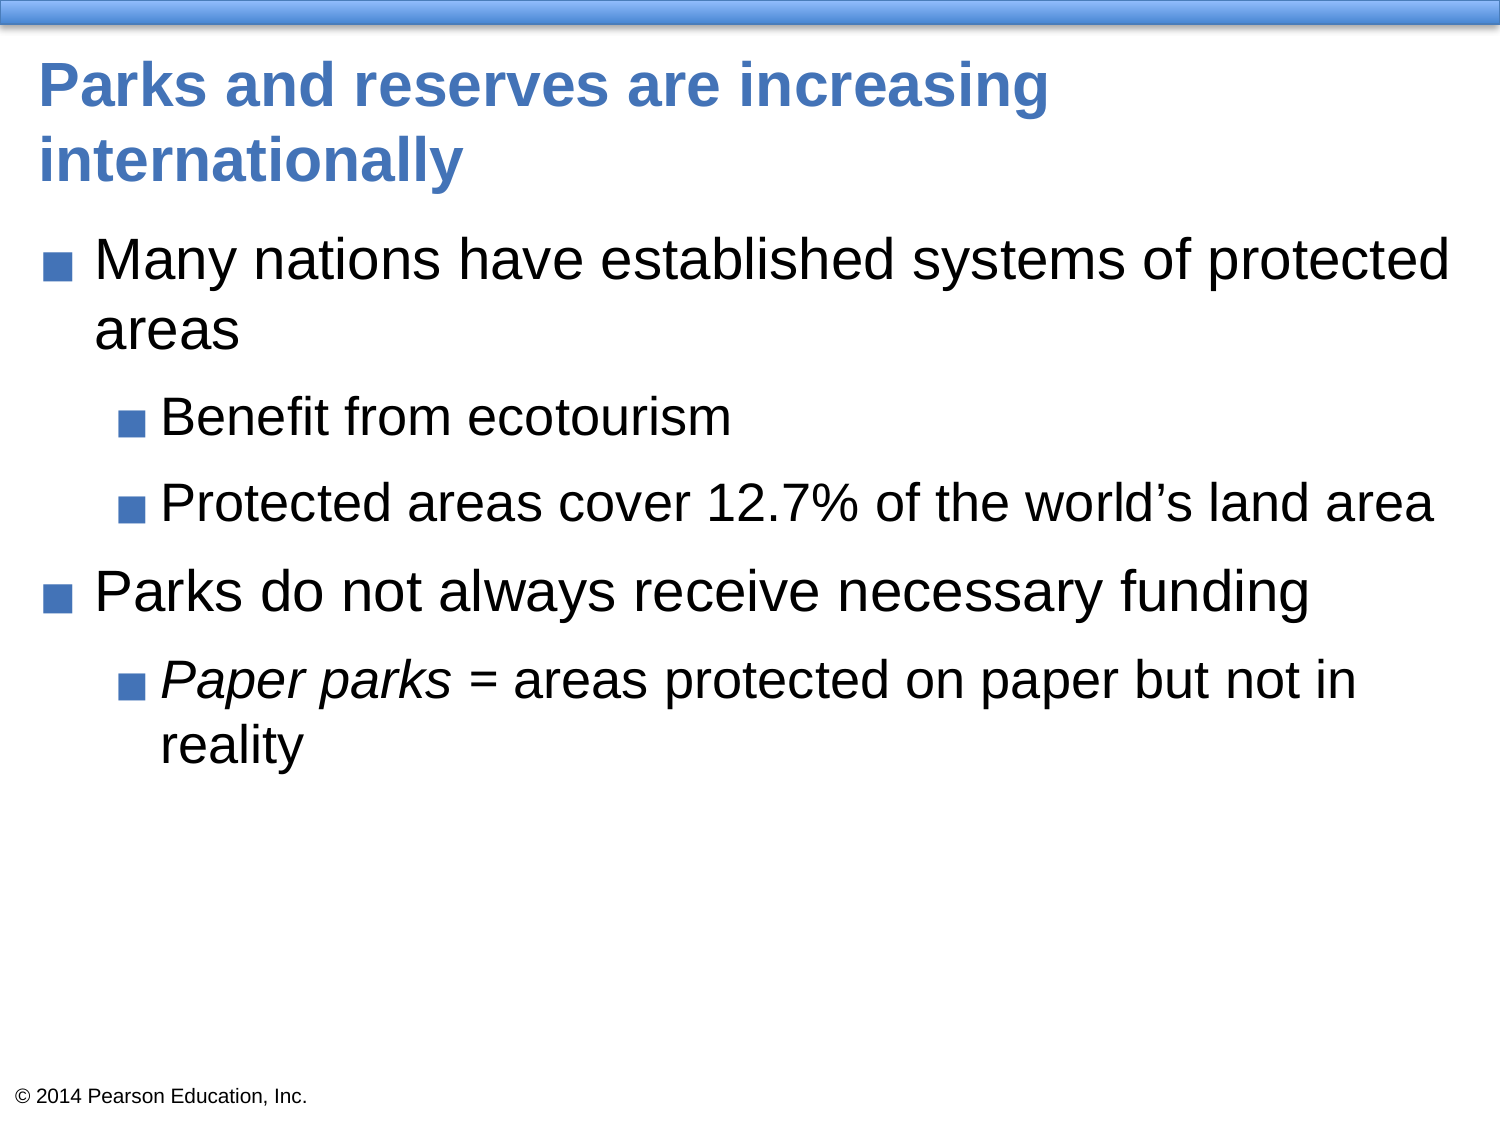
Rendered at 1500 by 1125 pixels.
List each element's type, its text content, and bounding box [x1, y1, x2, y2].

title Parks and reserves are increasing internationally [23, 36, 1476, 213]
list Many nations have established systems of protected areas Benefit from ecotourism Protected areas cover 12.7% of the world’s land area Parks do not always receive necessary funding Paper parks = areas protected on paper but not in reality [23, 213, 1476, 1005]
